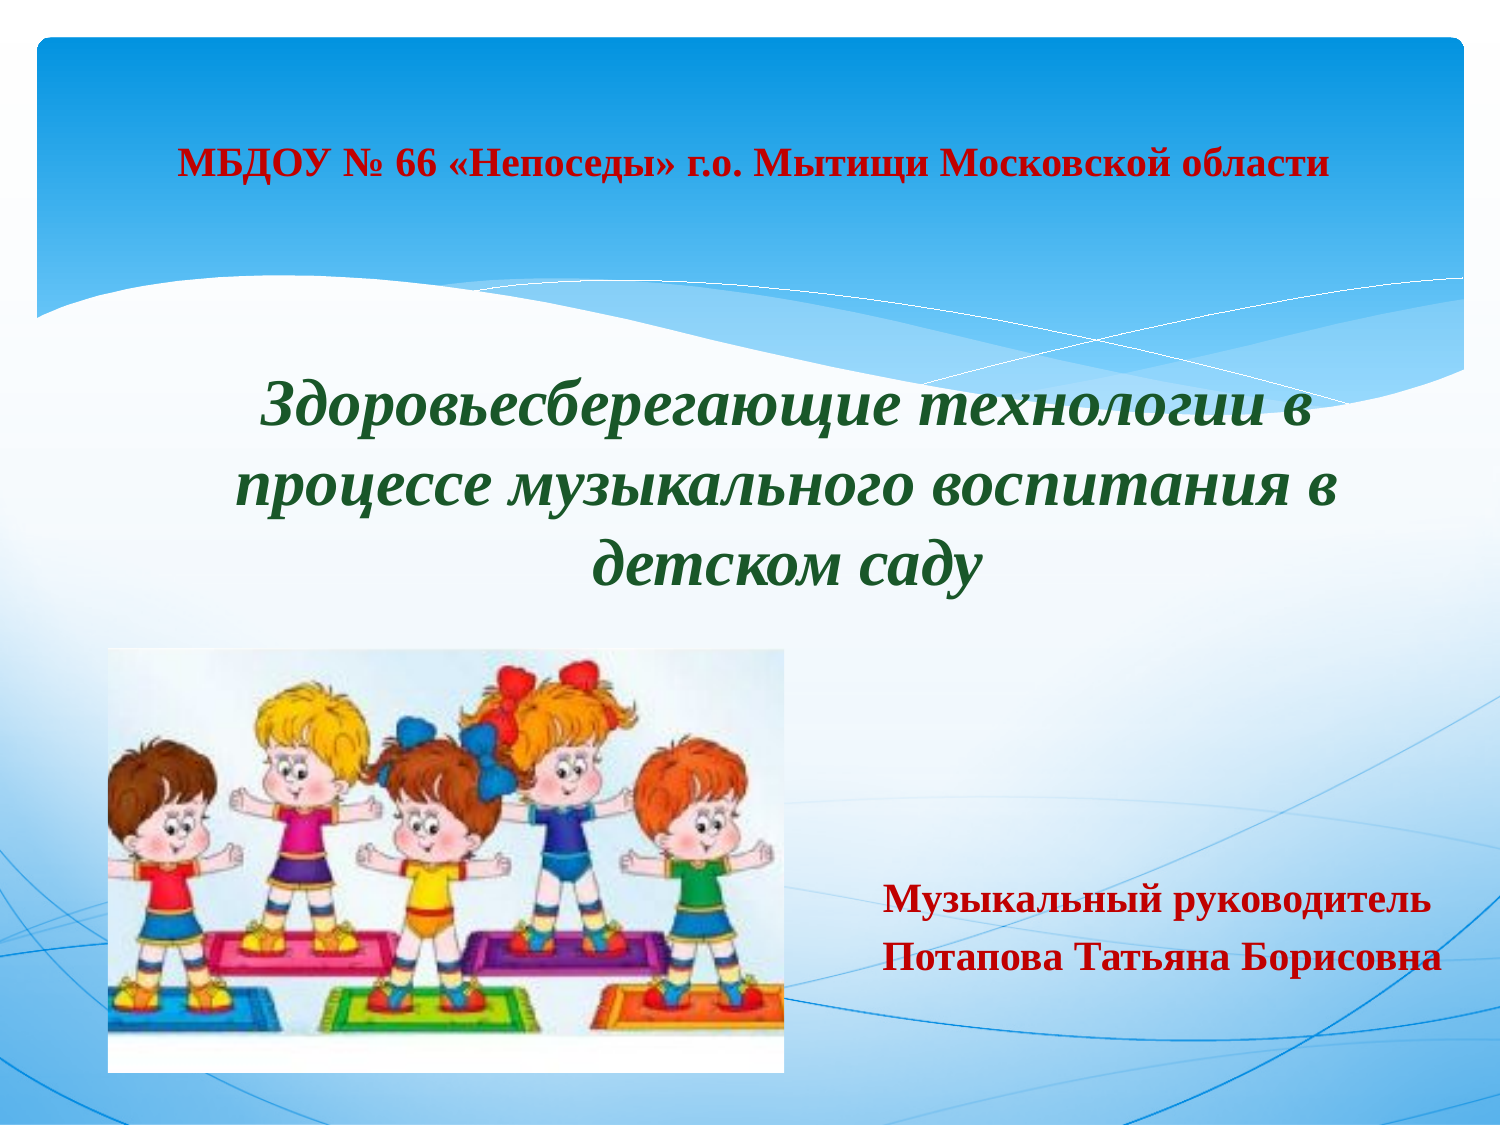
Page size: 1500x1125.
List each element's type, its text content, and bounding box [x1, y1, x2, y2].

list Здоровьесберегающие технологии в процессе музыкального воспитания в детском саду [158, 351, 1411, 623]
title Музыкальный руководитель Потапова Татьяна Борисовна [825, 827, 1500, 1015]
list МБДОУ № 66 «Непоседы» г.о. Мытищи Московской области [76, 120, 1424, 244]
picture [107, 648, 785, 1073]
